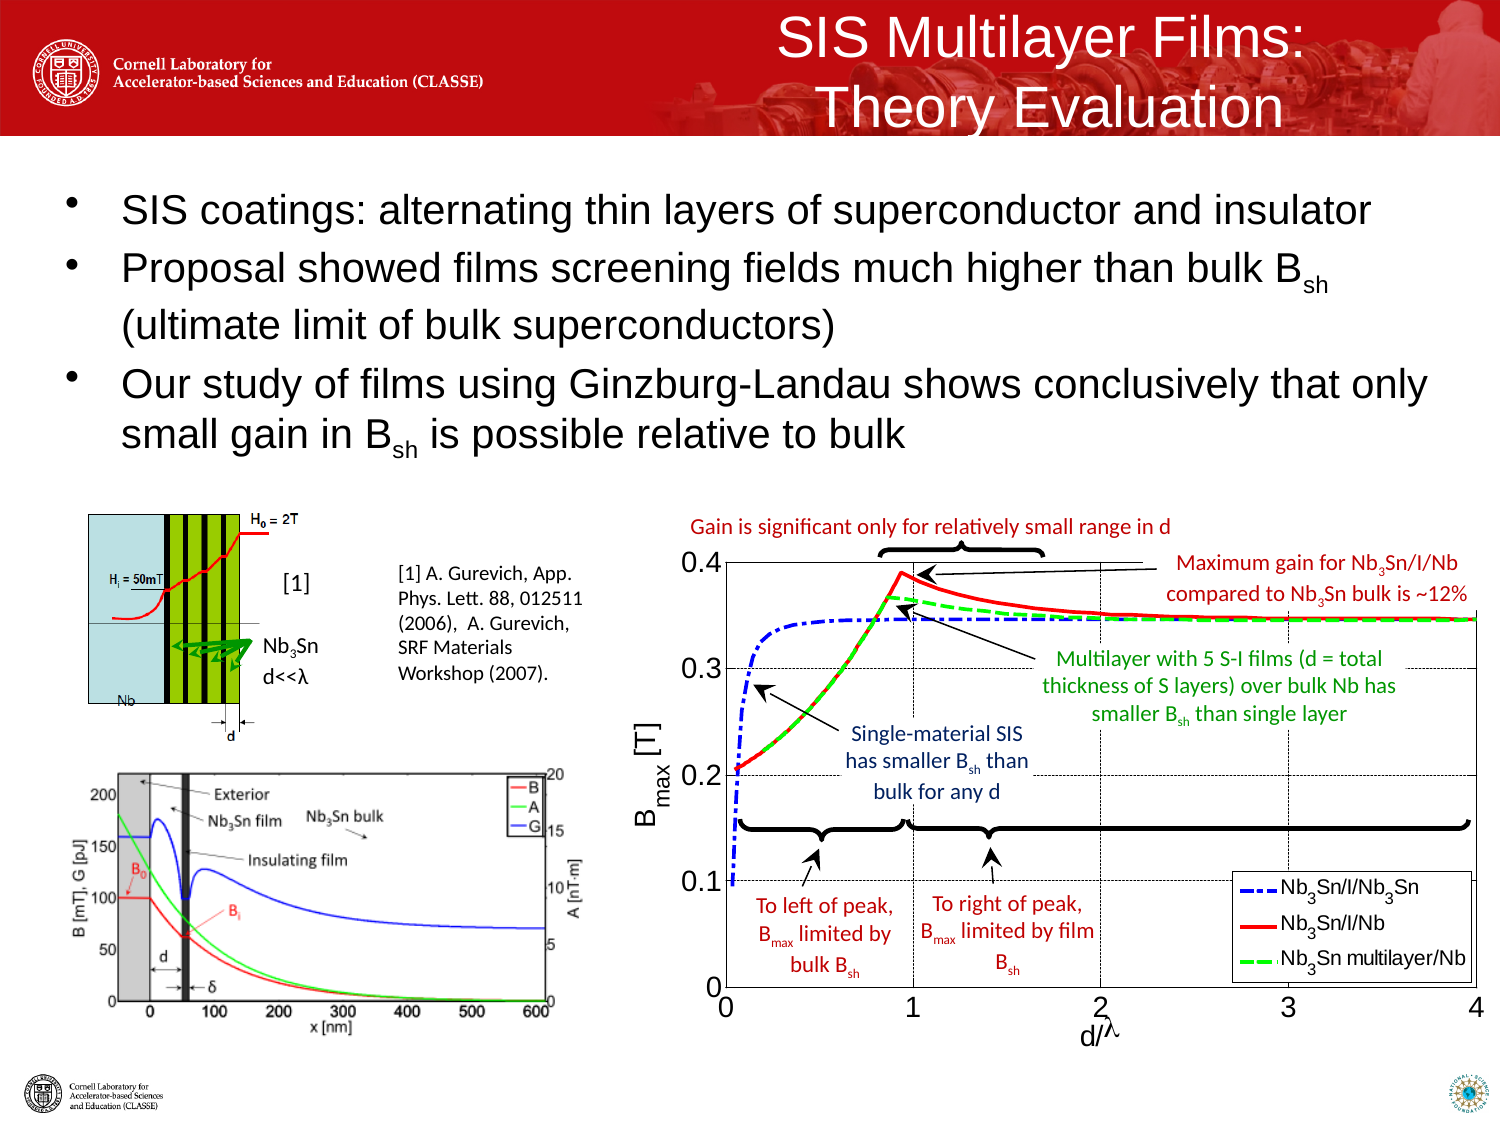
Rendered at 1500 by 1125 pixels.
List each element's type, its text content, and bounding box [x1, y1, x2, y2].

picture [24, 1074, 163, 1113]
text_box [1] A. Gurevich, App. Phys. Lett. 88, 012511 (2006), A. Gurevich, SRF Materials Workshop (2007). [383, 551, 594, 692]
picture [0, 0, 1500, 151]
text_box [77, 499, 349, 741]
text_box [599, 503, 1500, 1056]
picture [57, 743, 598, 1048]
list SIS coatings: alternating thin layers of superconductor and insulator Proposal showed films screening fields much higher than bulk Bsh (ultimate limit of bulk superconductors) Our study of films using Ginzburg-Landau shows conclusively that only small gain in Bsh is possible relative to bulk [50, 174, 1450, 1025]
picture [1449, 1074, 1489, 1113]
title SIS Multilayer Films: Theory Evaluation [600, 0, 1500, 138]
